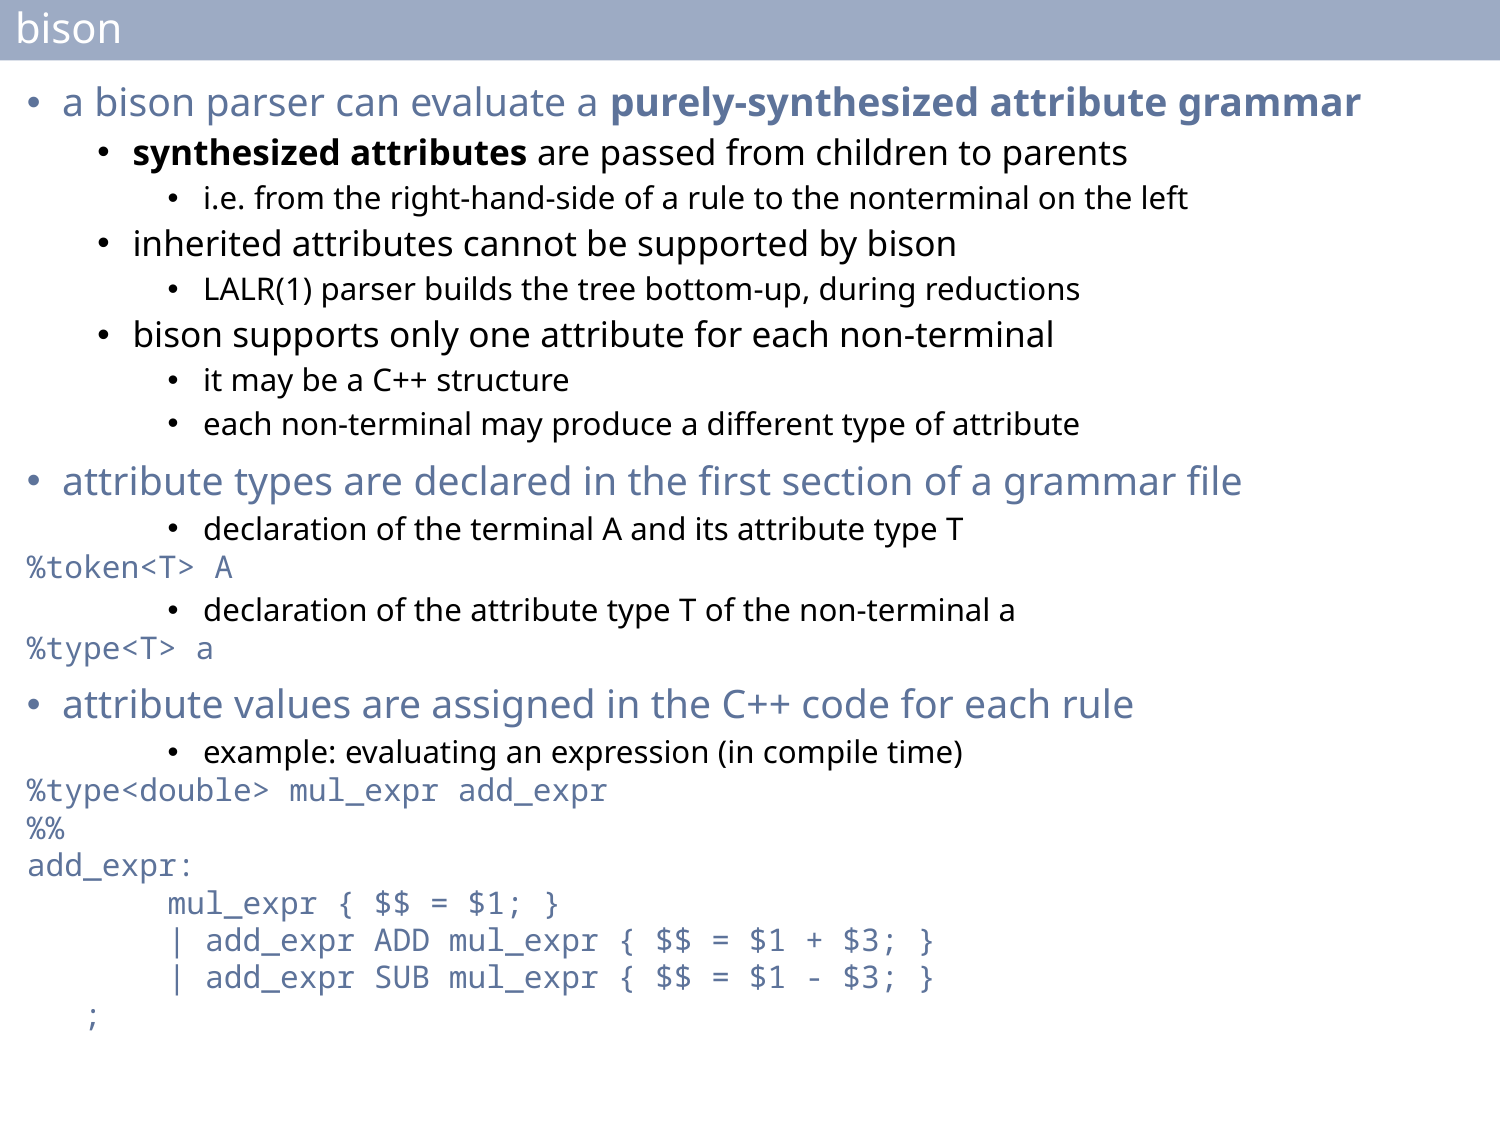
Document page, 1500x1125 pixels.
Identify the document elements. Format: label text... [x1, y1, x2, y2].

title bison [0, 0, 1500, 61]
list a bison parser can evaluate a purely-synthesized attribute grammar synthesized attributes are passed from children to parents i.e. from the right-hand-side of a rule to the nonterminal on the left inherited attributes cannot be supported by bison LALR(1) parser builds the tree bottom-up, during reductions bison supports only one attribute for each non-terminal it may be a C++ structure each non-terminal may produce a different type of attribute attribute types are declared in the first section of a grammar file declaration of the terminal A and its attribute type T %token<T> A declaration of the attribute type T of the non-terminal a %type<T> a attribute values are assigned in the C++ code for each rule example: evaluating an expression (in compile time) %type<double> mul_expr add_expr %% add_expr: mul_expr { $$ = $1; } | add_expr ADD mul_expr { $$ = $1 + $3; } | add_expr SUB mul_expr { $$ = $1 - $3; } ; [11, 75, 1489, 1050]
